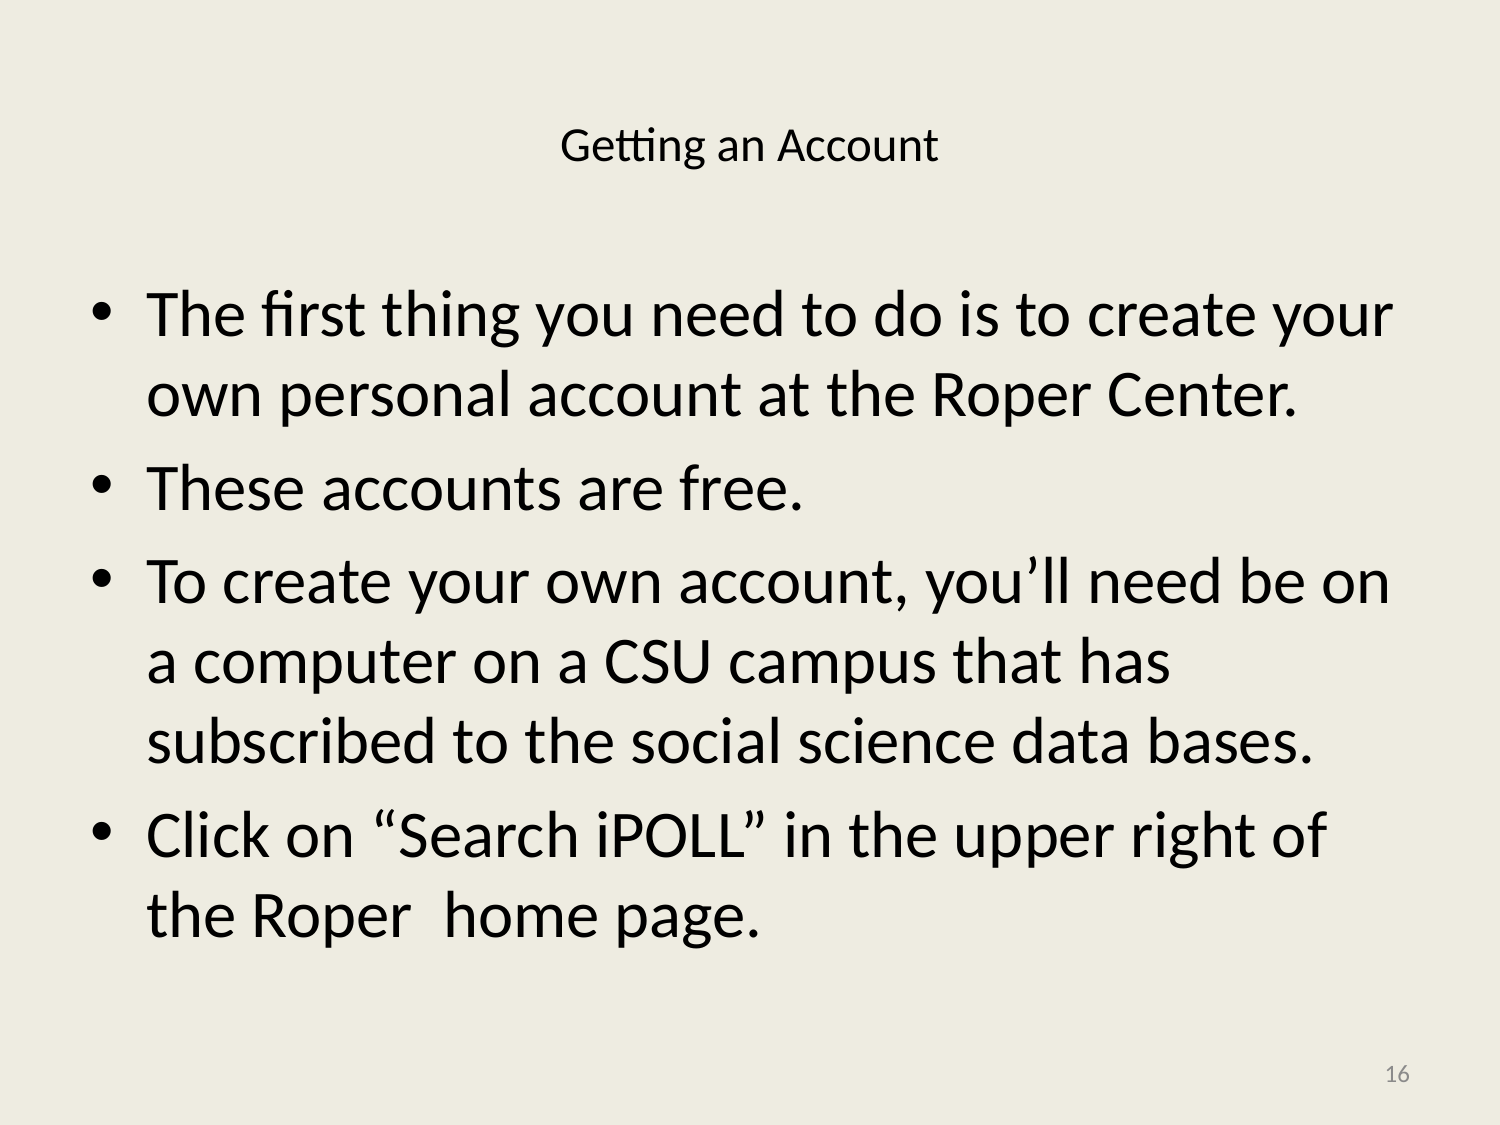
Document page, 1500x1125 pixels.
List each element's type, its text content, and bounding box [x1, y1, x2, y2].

slide_number 16 [1074, 1042, 1425, 1103]
list The first thing you need to do is to create your own personal account at the Roper Center. These accounts are free. To create your own account, you’ll need be on a computer on a CSU campus that has subscribed to the social science data bases. Click on “Search iPOLL” in the upper right of the Roper home page. [75, 262, 1425, 1005]
title Getting an Account [75, 45, 1425, 233]
